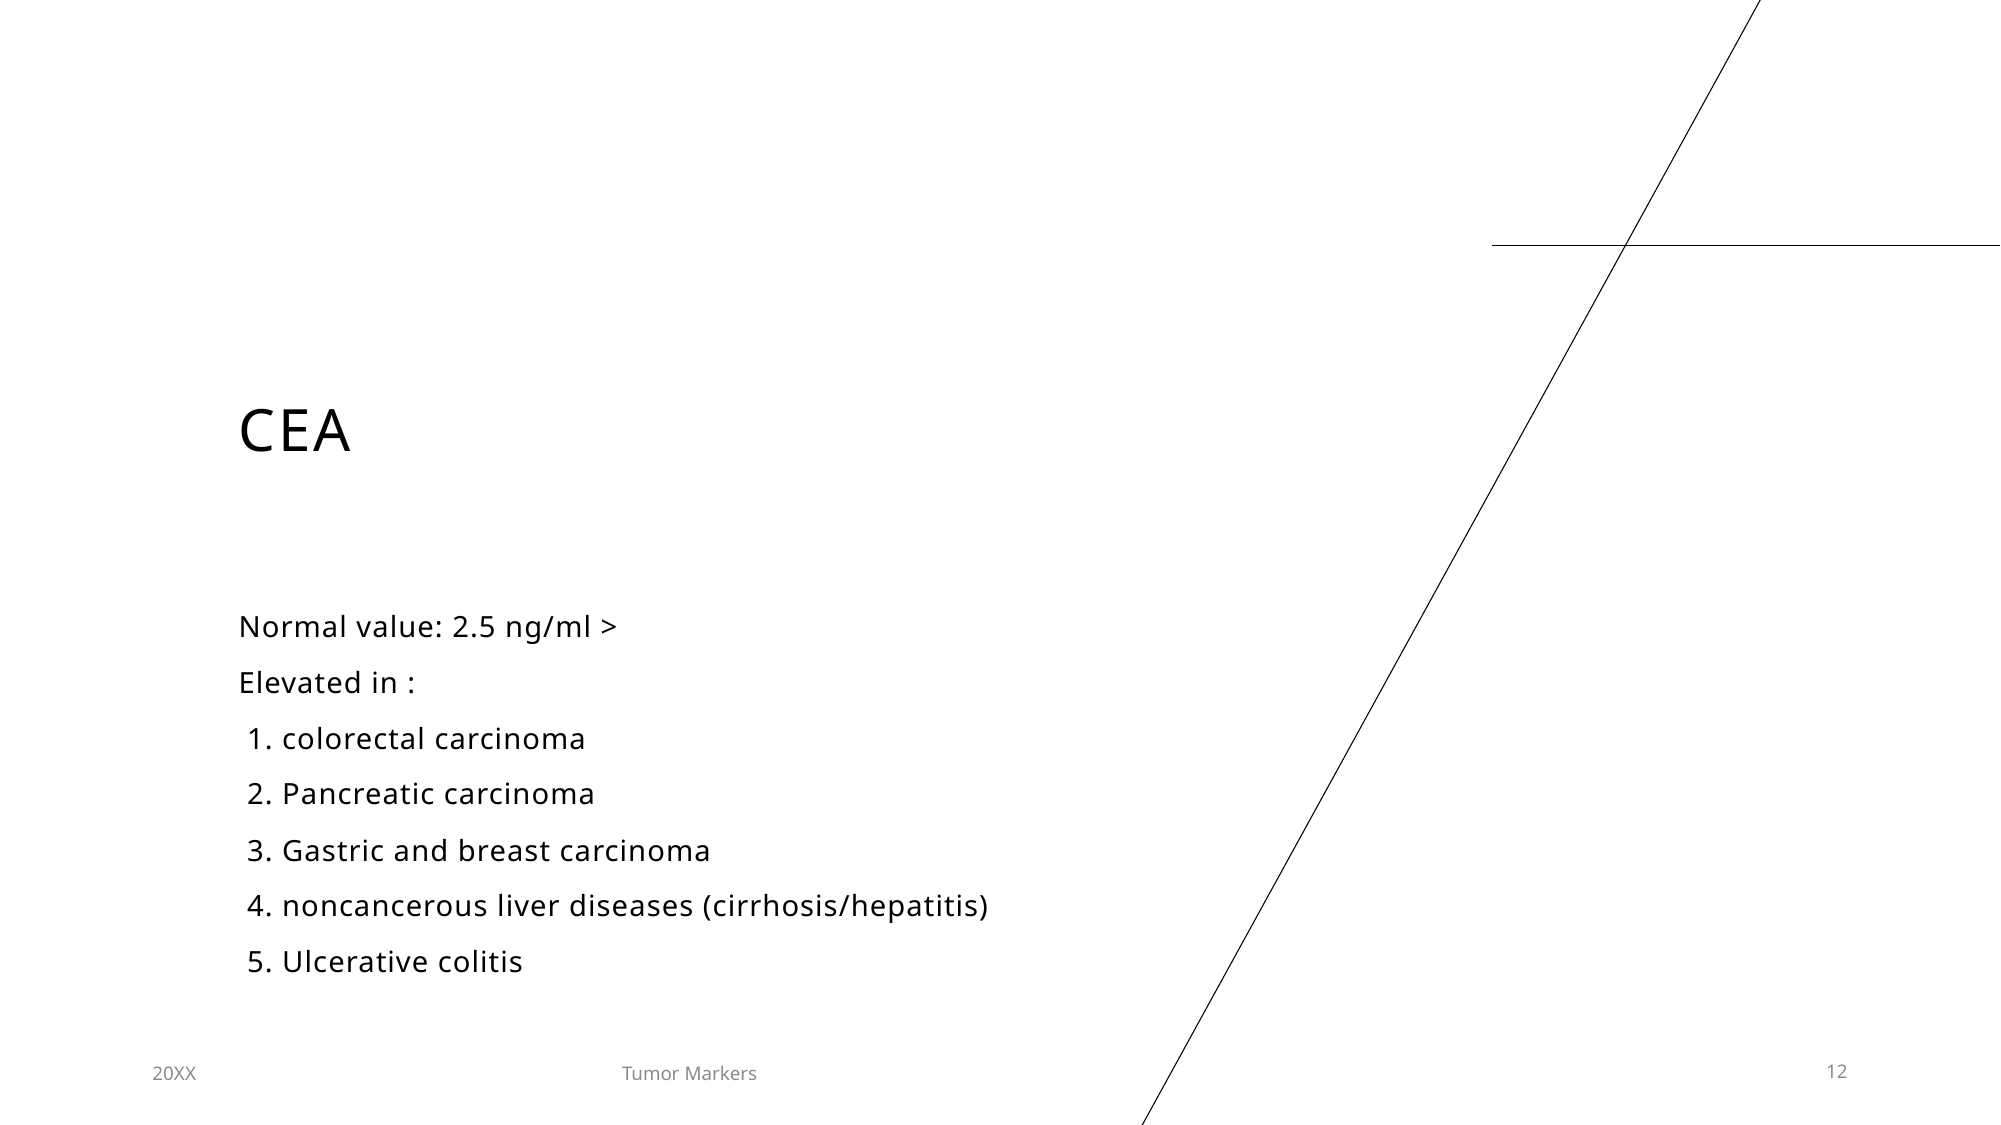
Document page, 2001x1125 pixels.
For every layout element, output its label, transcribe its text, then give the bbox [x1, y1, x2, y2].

title CEA [223, 274, 1062, 472]
slide_number 20XX [137, 1042, 338, 1103]
slide_number 12 [1412, 1042, 1863, 1103]
list Normal value: 2.5 ng/ml > Elevated in : 1. colorectal carcinoma 2. Pancreatic carcinoma 3. Gastric and breast carcinoma 4. noncancerous liver diseases (cirrhosis/hepatitis) 5. Ulcerative colitis [223, 600, 1062, 1043]
footer Tumor Markers [404, 1042, 975, 1103]
